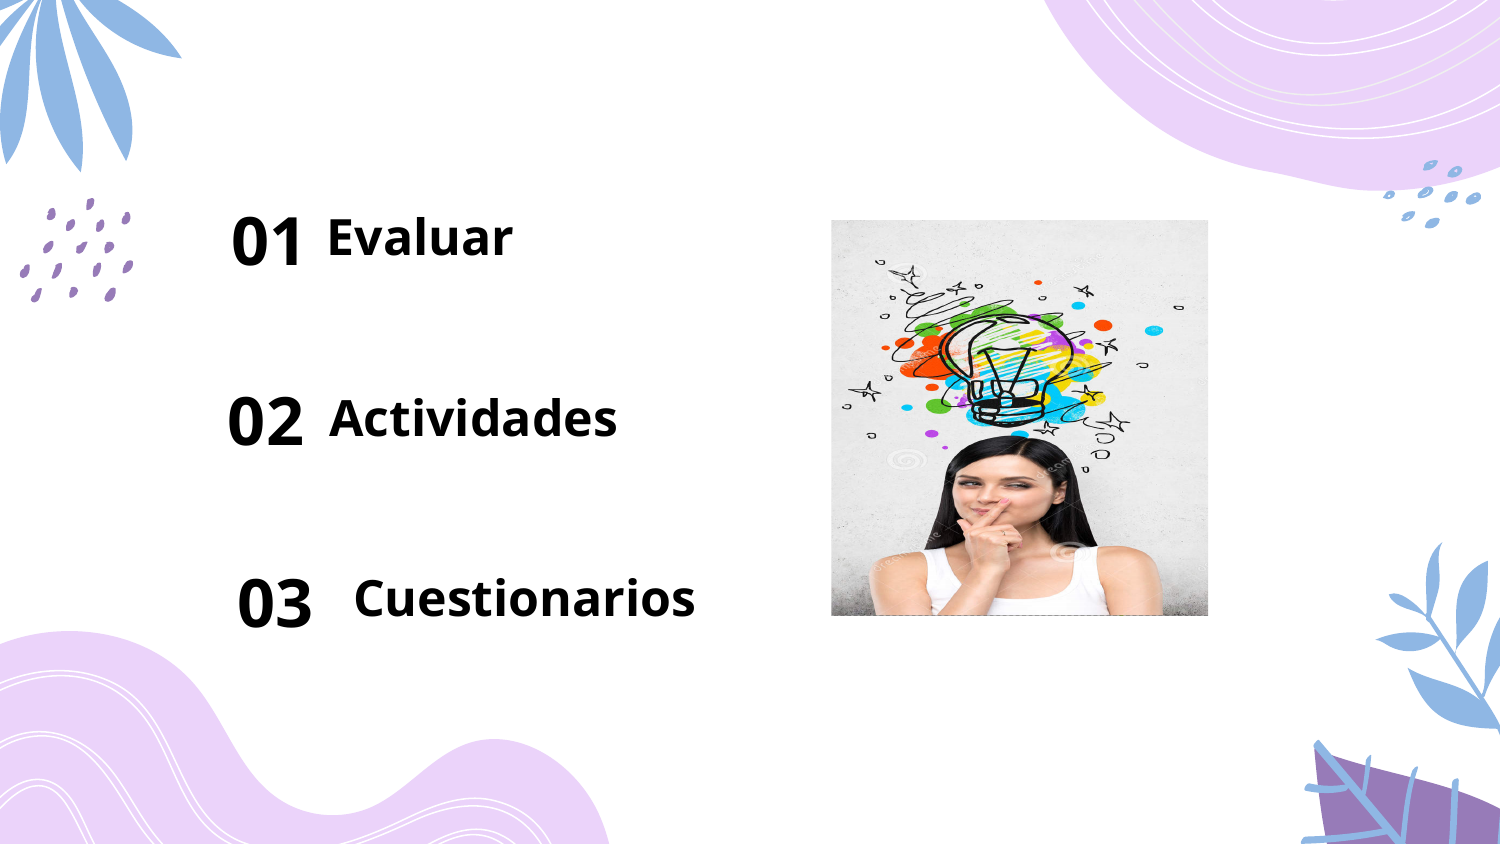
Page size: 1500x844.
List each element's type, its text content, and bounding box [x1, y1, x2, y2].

title Cuestionarios [490, 551, 770, 646]
title Evaluar [182, 190, 673, 285]
title Actividades [235, 371, 726, 466]
title 01 [55, 132, 485, 294]
title 02 [52, 312, 481, 475]
title 03 [61, 494, 490, 656]
picture [831, 220, 1209, 616]
